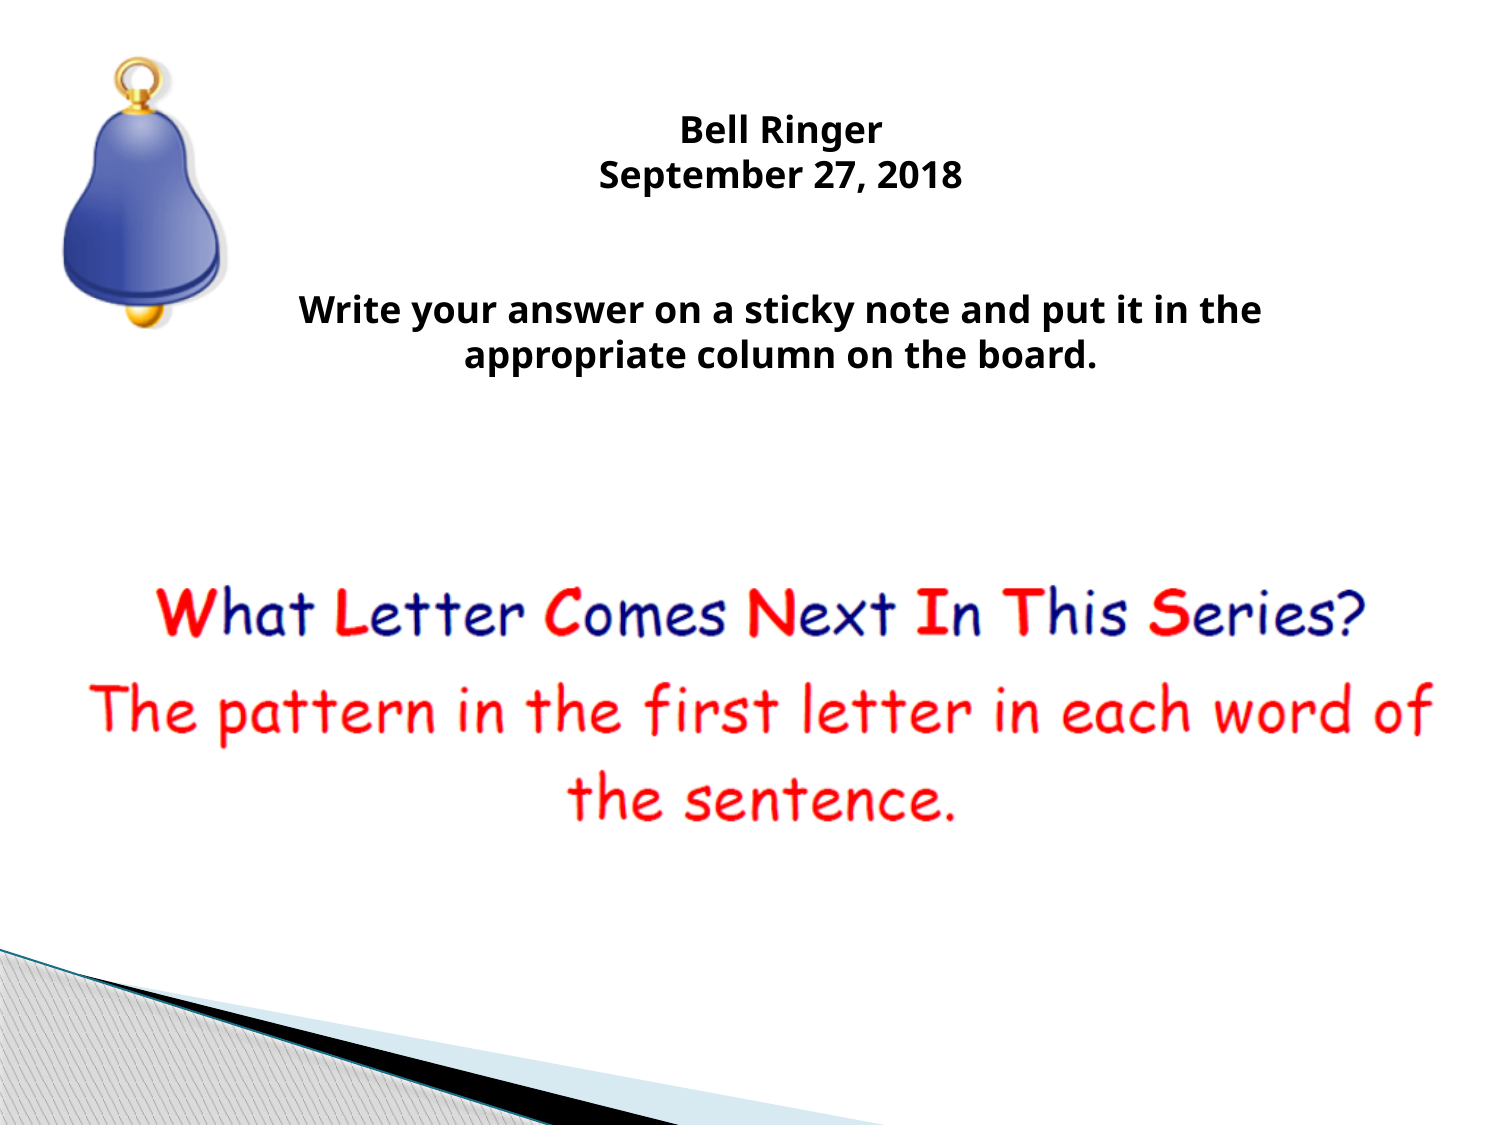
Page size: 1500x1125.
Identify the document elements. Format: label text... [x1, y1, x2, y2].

text_box Bell Ringer September 27, 2018 Write your answer on a sticky note and put it in the appropriate column on the board. [212, 98, 1350, 384]
picture [73, 524, 1498, 864]
picture [0, 24, 271, 349]
